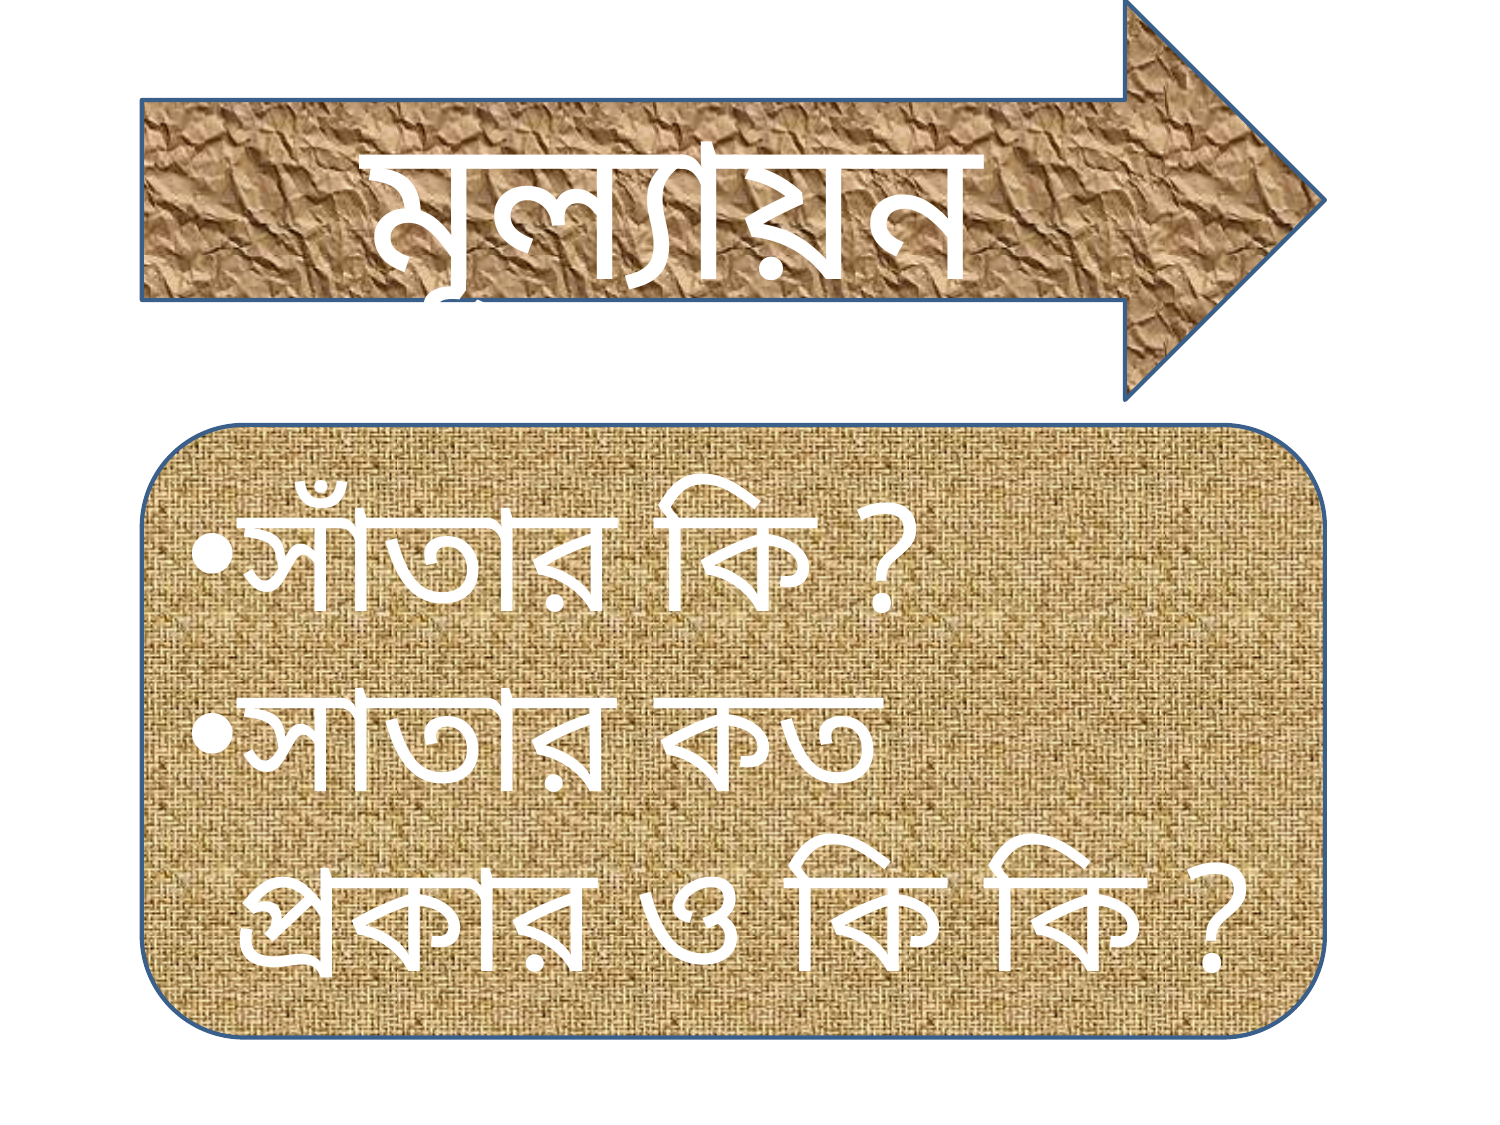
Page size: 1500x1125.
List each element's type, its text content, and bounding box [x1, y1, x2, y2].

text_box মূল্যায়ন [139, 0, 1327, 402]
text_box সাঁতার কি ? সাতার কত প্রকার ও কি কি ? [139, 422, 1327, 1040]
